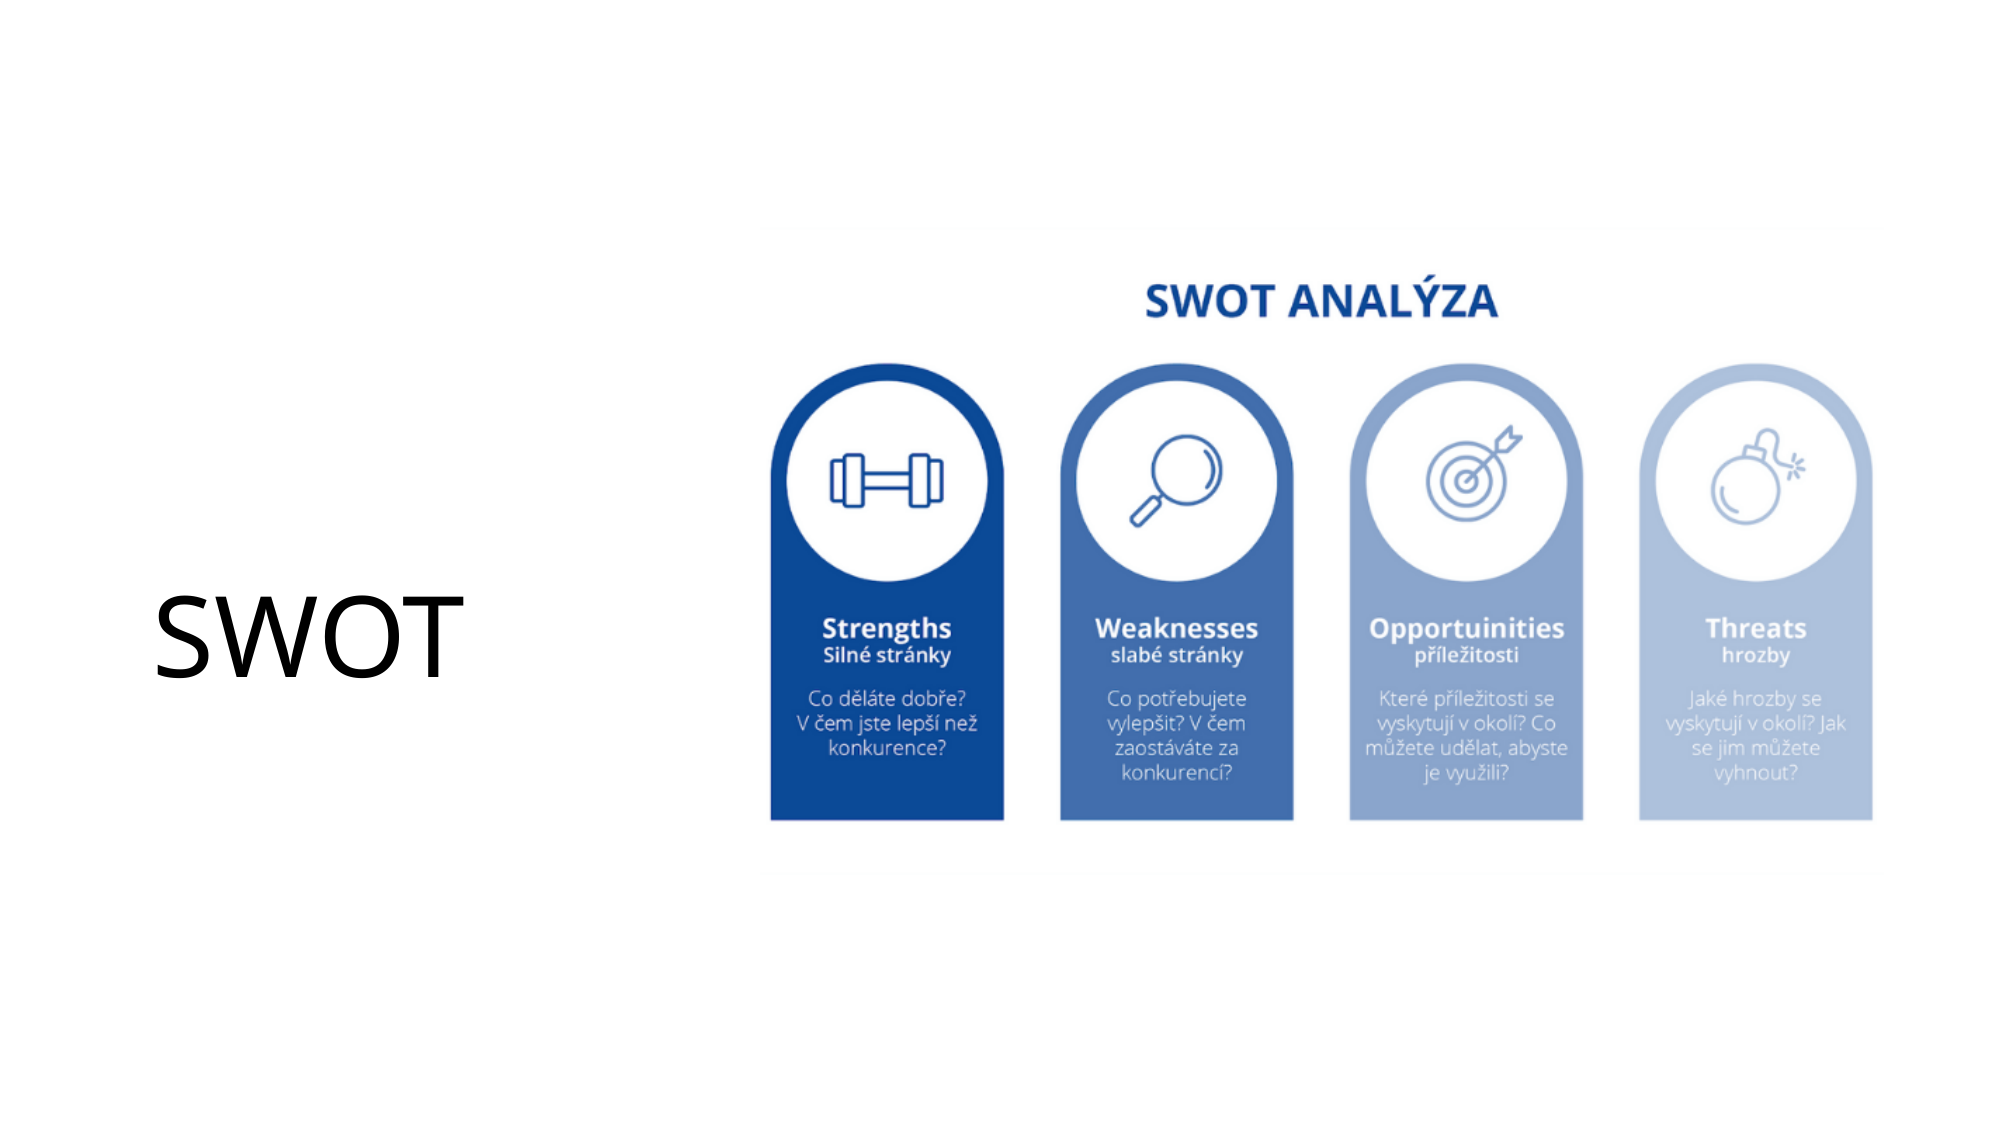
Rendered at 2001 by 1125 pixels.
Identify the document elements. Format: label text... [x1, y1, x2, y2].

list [760, 179, 1884, 924]
title SWOT [138, 95, 757, 710]
